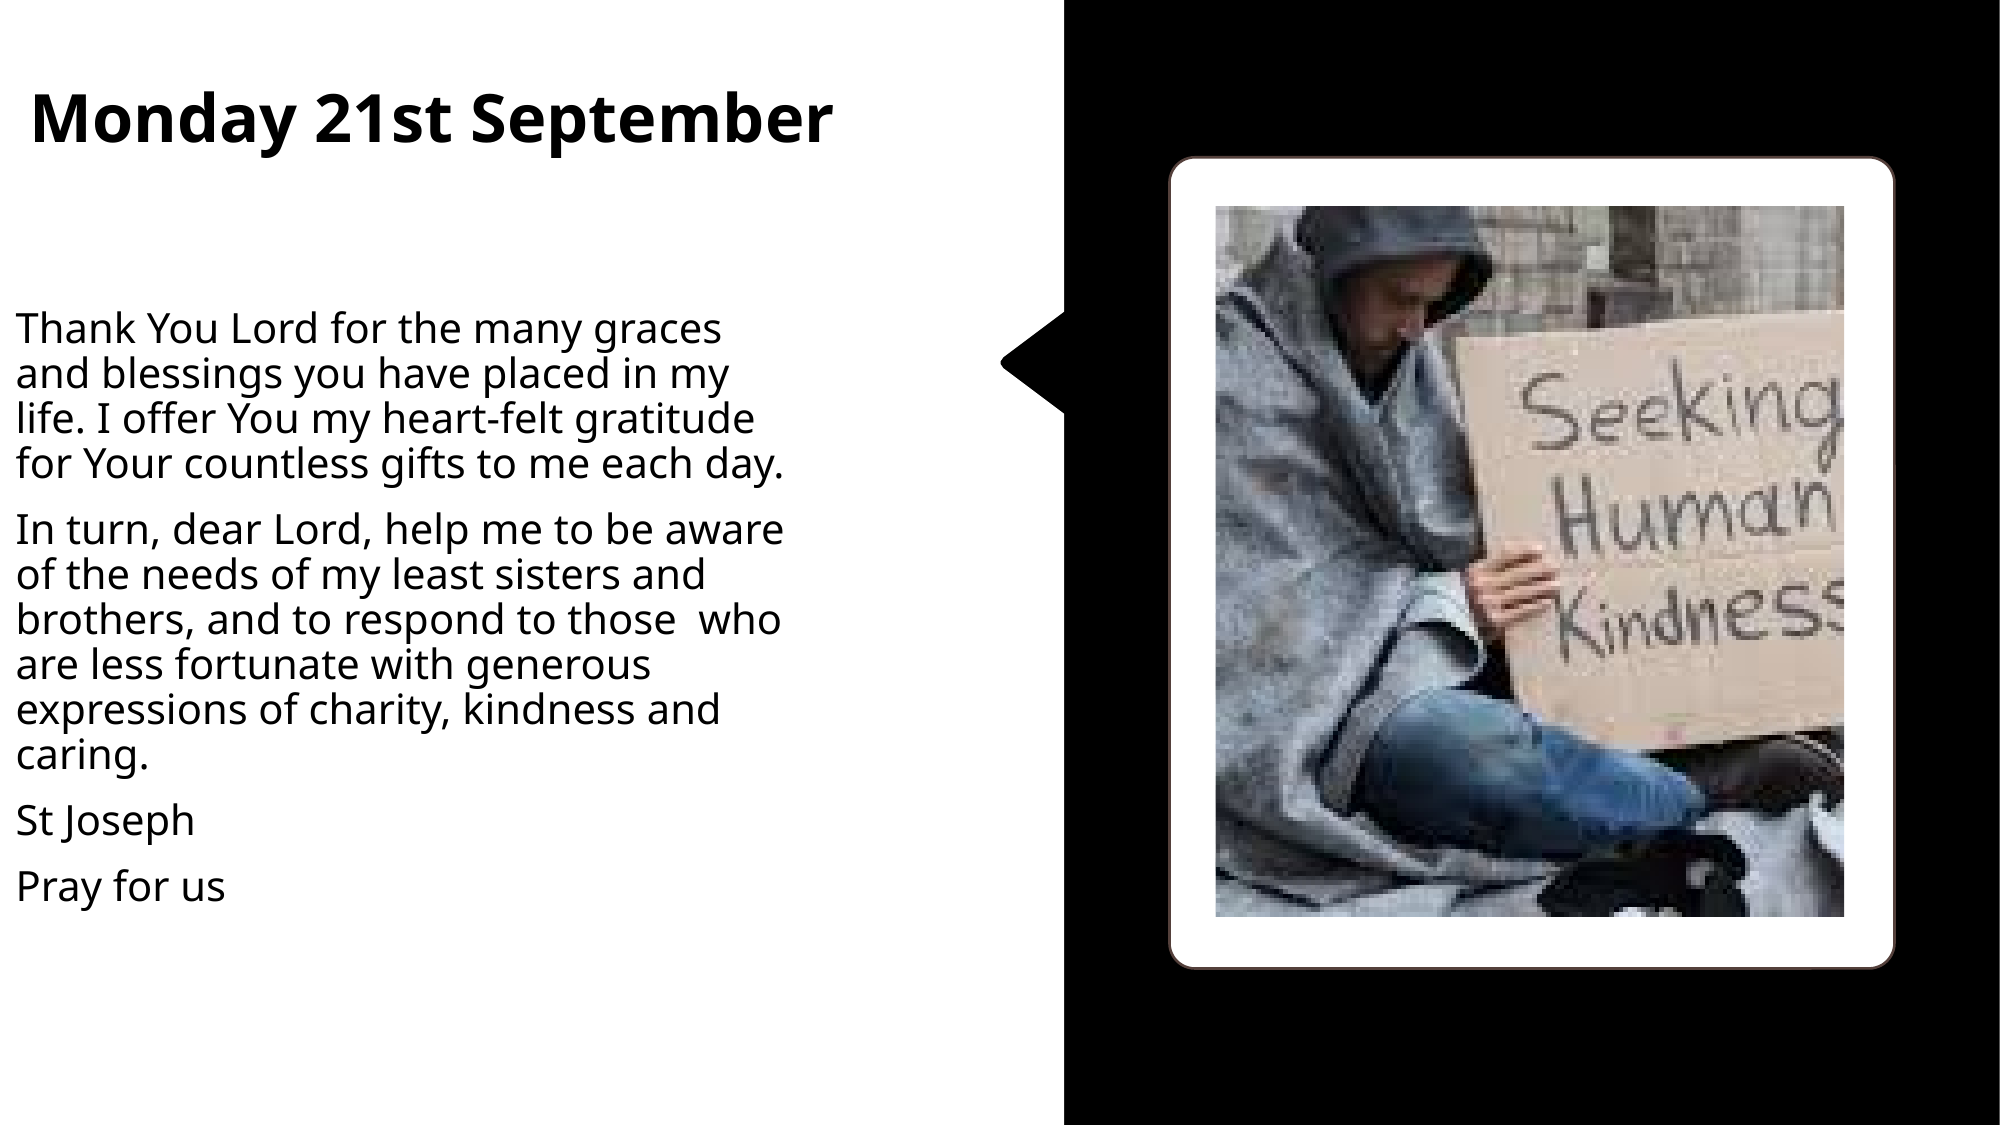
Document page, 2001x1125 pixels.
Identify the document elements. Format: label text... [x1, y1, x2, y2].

list Thank You Lord for the many graces and blessings you have placed in my life. I offer You my heart-felt gratitude for Your countless gifts to me each day. In turn, dear Lord, help me to be aware of the needs of my least sisters and brothers, and to respond to those who are less fortunate with generous expressions of charity, kindness and caring. St Joseph Pray for us [0, 229, 806, 943]
picture [1215, 206, 1845, 917]
text_box [1168, 156, 1896, 970]
text_box [1002, 0, 2000, 1125]
text_box [0, 0, 1066, 1125]
title Monday 21st September [14, 11, 1024, 230]
